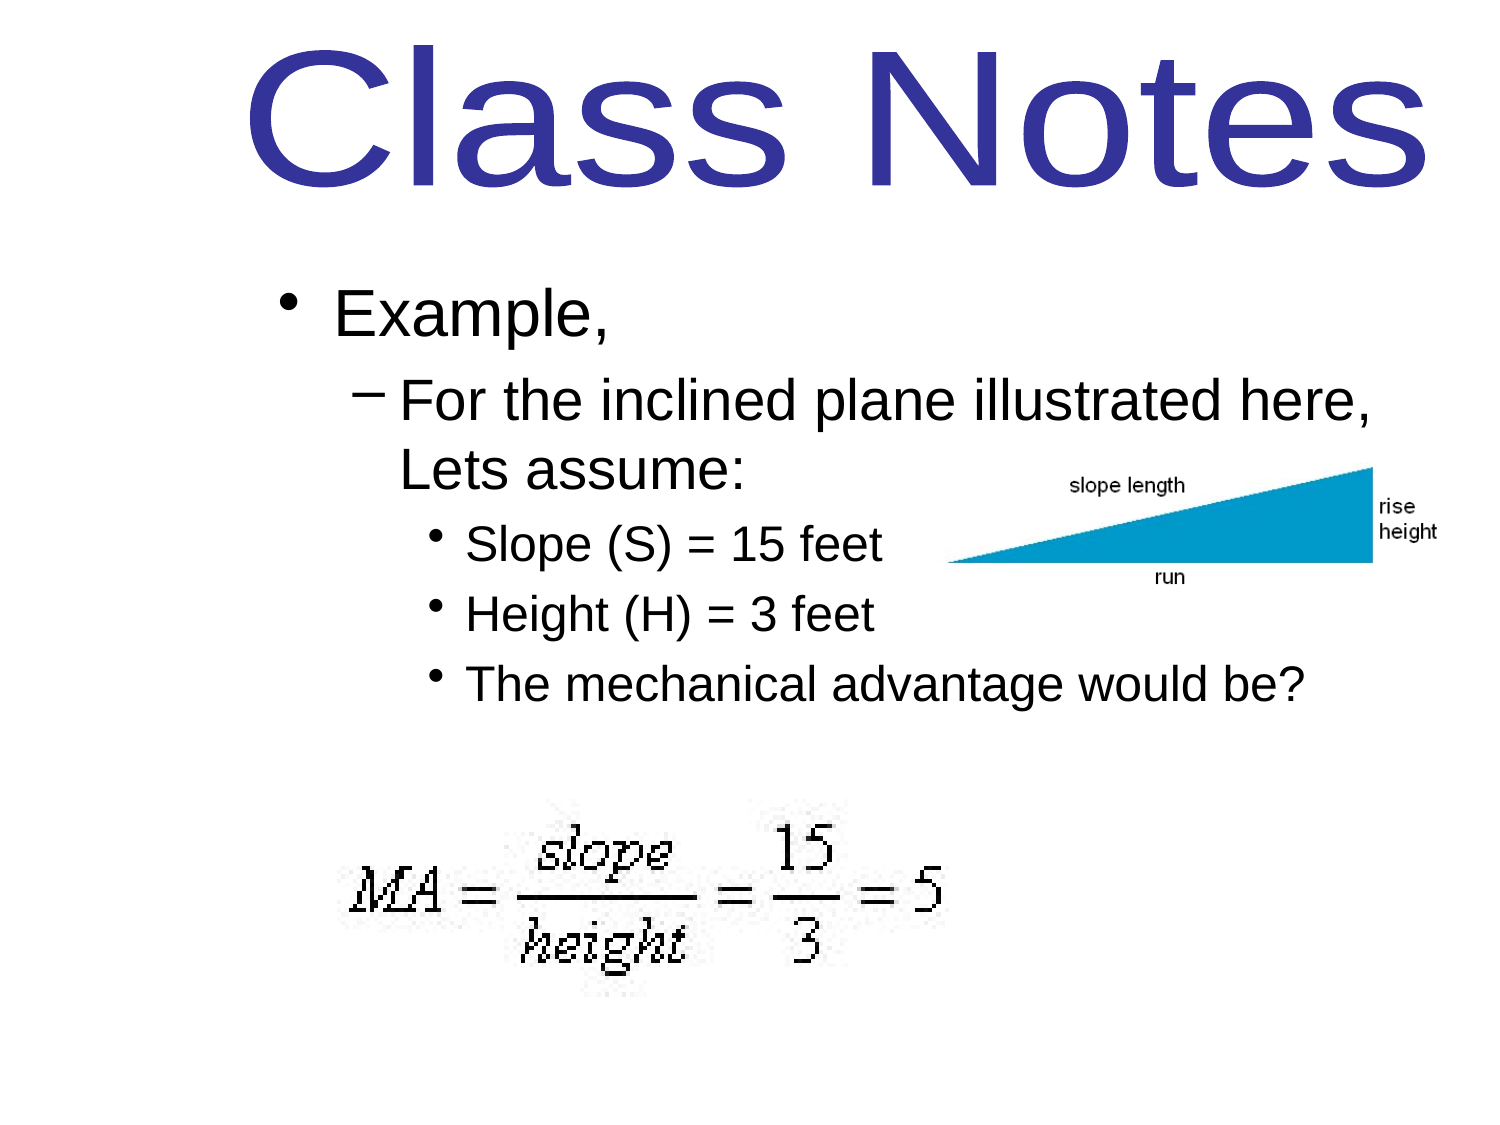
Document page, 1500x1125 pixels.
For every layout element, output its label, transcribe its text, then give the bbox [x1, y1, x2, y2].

picture [937, 462, 1463, 603]
list Example, For the inclined plane illustrated here, Lets assume: Slope (S) = 15 feet Height (H) = 3 feet The mechanical advantage would be? [262, 262, 1425, 1005]
picture [337, 799, 1026, 1014]
